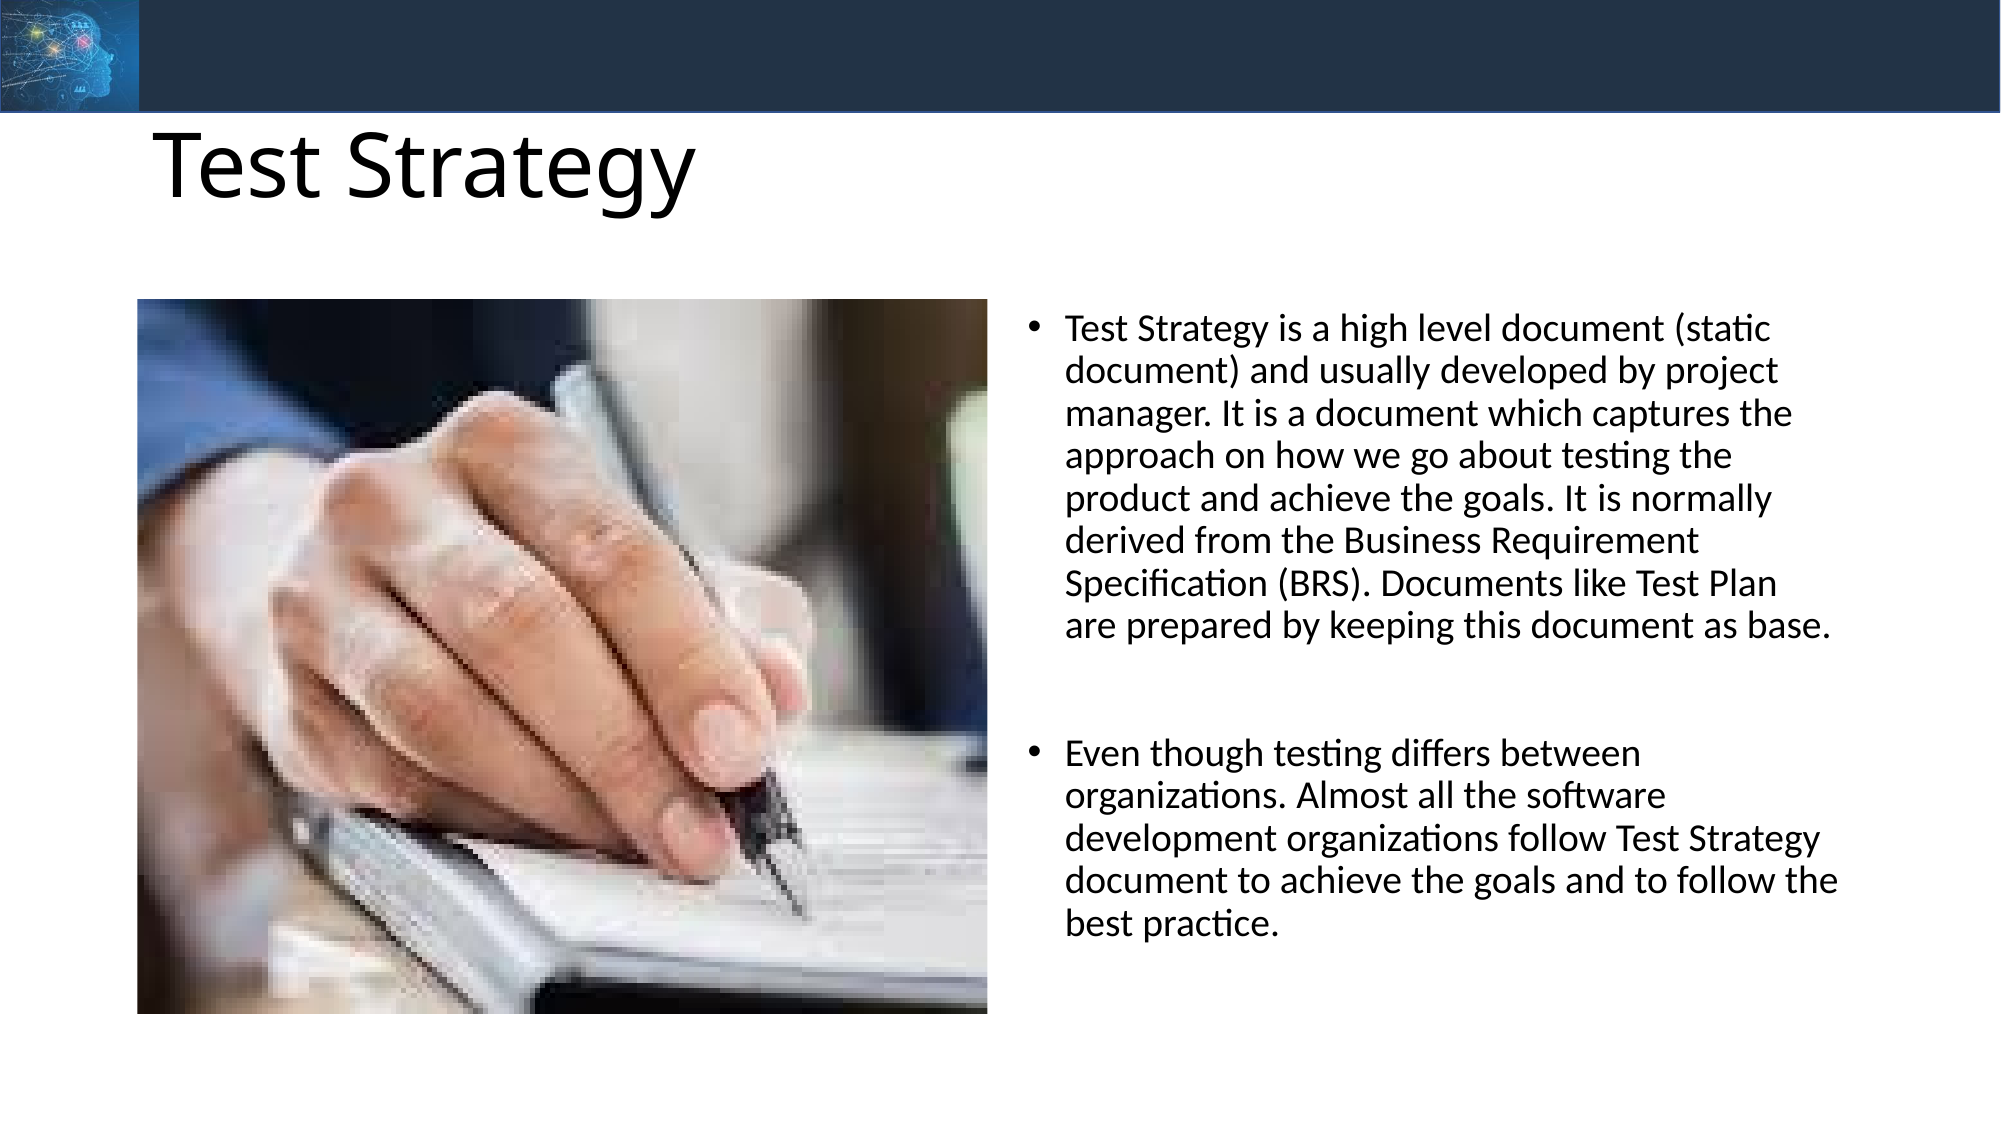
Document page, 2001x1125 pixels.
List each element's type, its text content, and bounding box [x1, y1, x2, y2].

picture [2, 0, 140, 111]
list Test Strategy is a high level document (static document) and usually developed by project manager. It is a document which captures the approach on how we go about testing the product and achieve the goals. It is normally derived from the Business Requirement Specification (BRS). Documents like Test Plan are prepared by keeping this document as base. Even though testing differs between organizations. Almost all the software development organizations follow Test Strategy document to achieve the goals and to follow the best practice. [1012, 299, 1863, 1014]
title Test Strategy [137, 59, 1863, 278]
picture [137, 299, 988, 1014]
